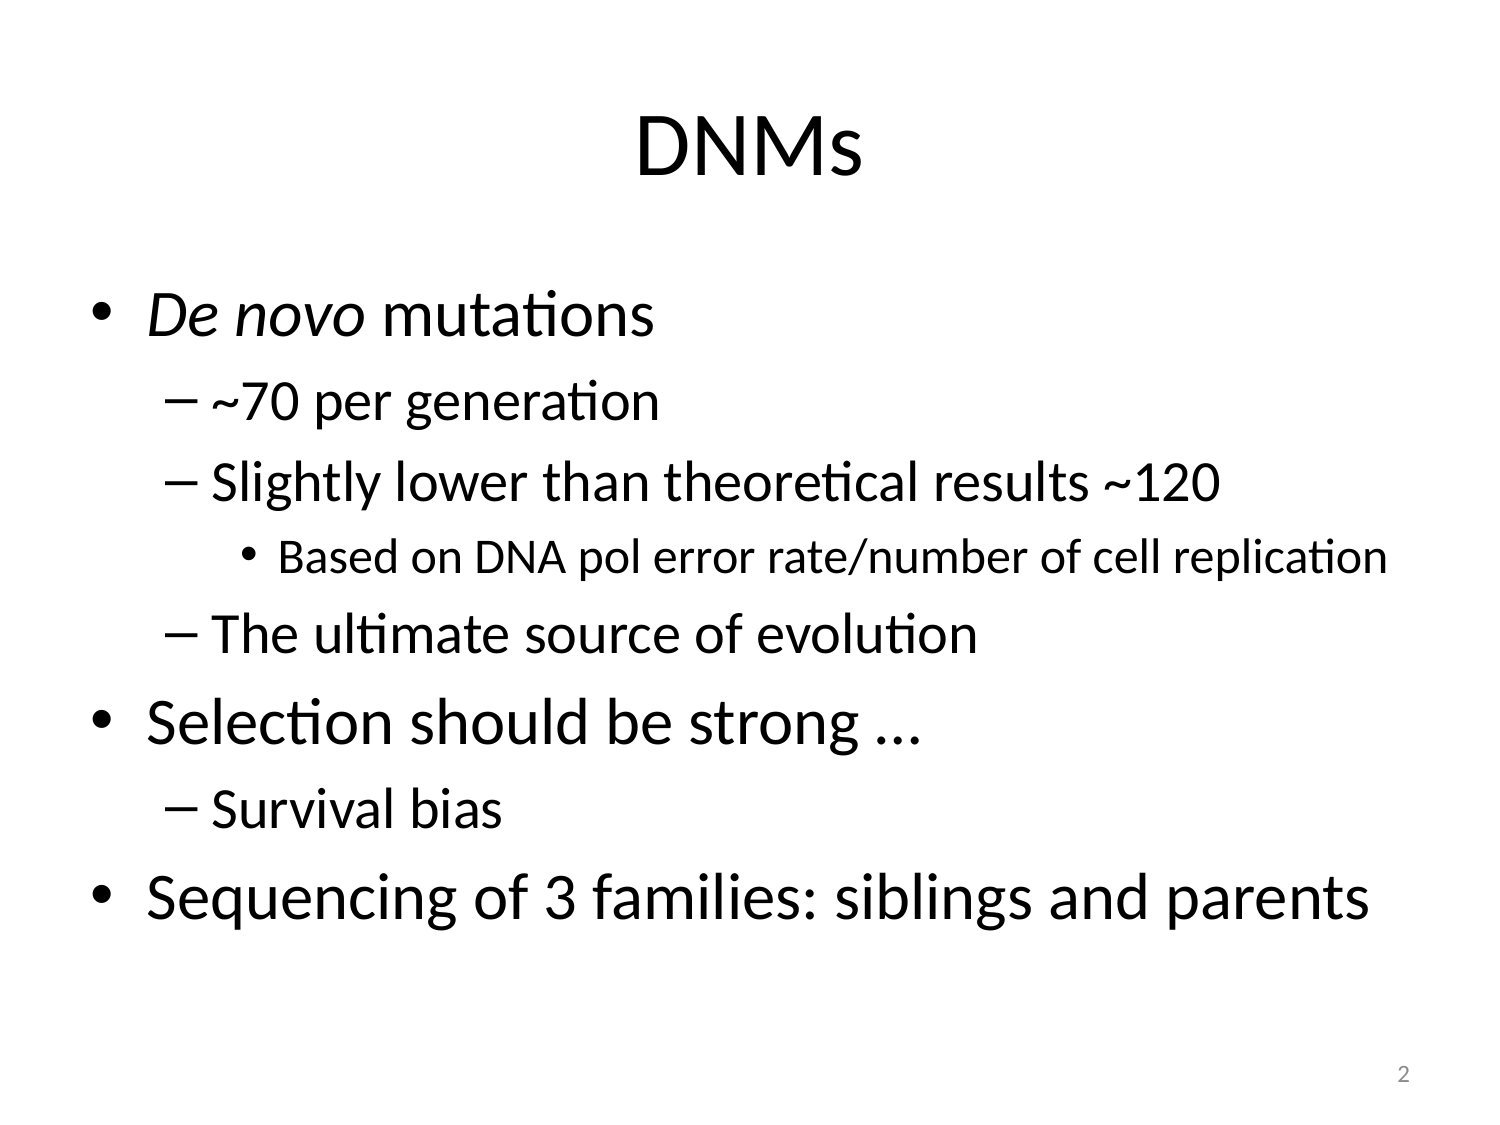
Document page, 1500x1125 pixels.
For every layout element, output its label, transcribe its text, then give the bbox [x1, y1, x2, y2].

list De novo mutations ~70 per generation Slightly lower than theoretical results ~120 Based on DNA pol error rate/number of cell replication The ultimate source of evolution Selection should be strong … Survival bias Sequencing of 3 families: siblings and parents [75, 262, 1425, 1005]
title DNMs [75, 45, 1425, 233]
slide_number 2 [1074, 1042, 1425, 1103]
